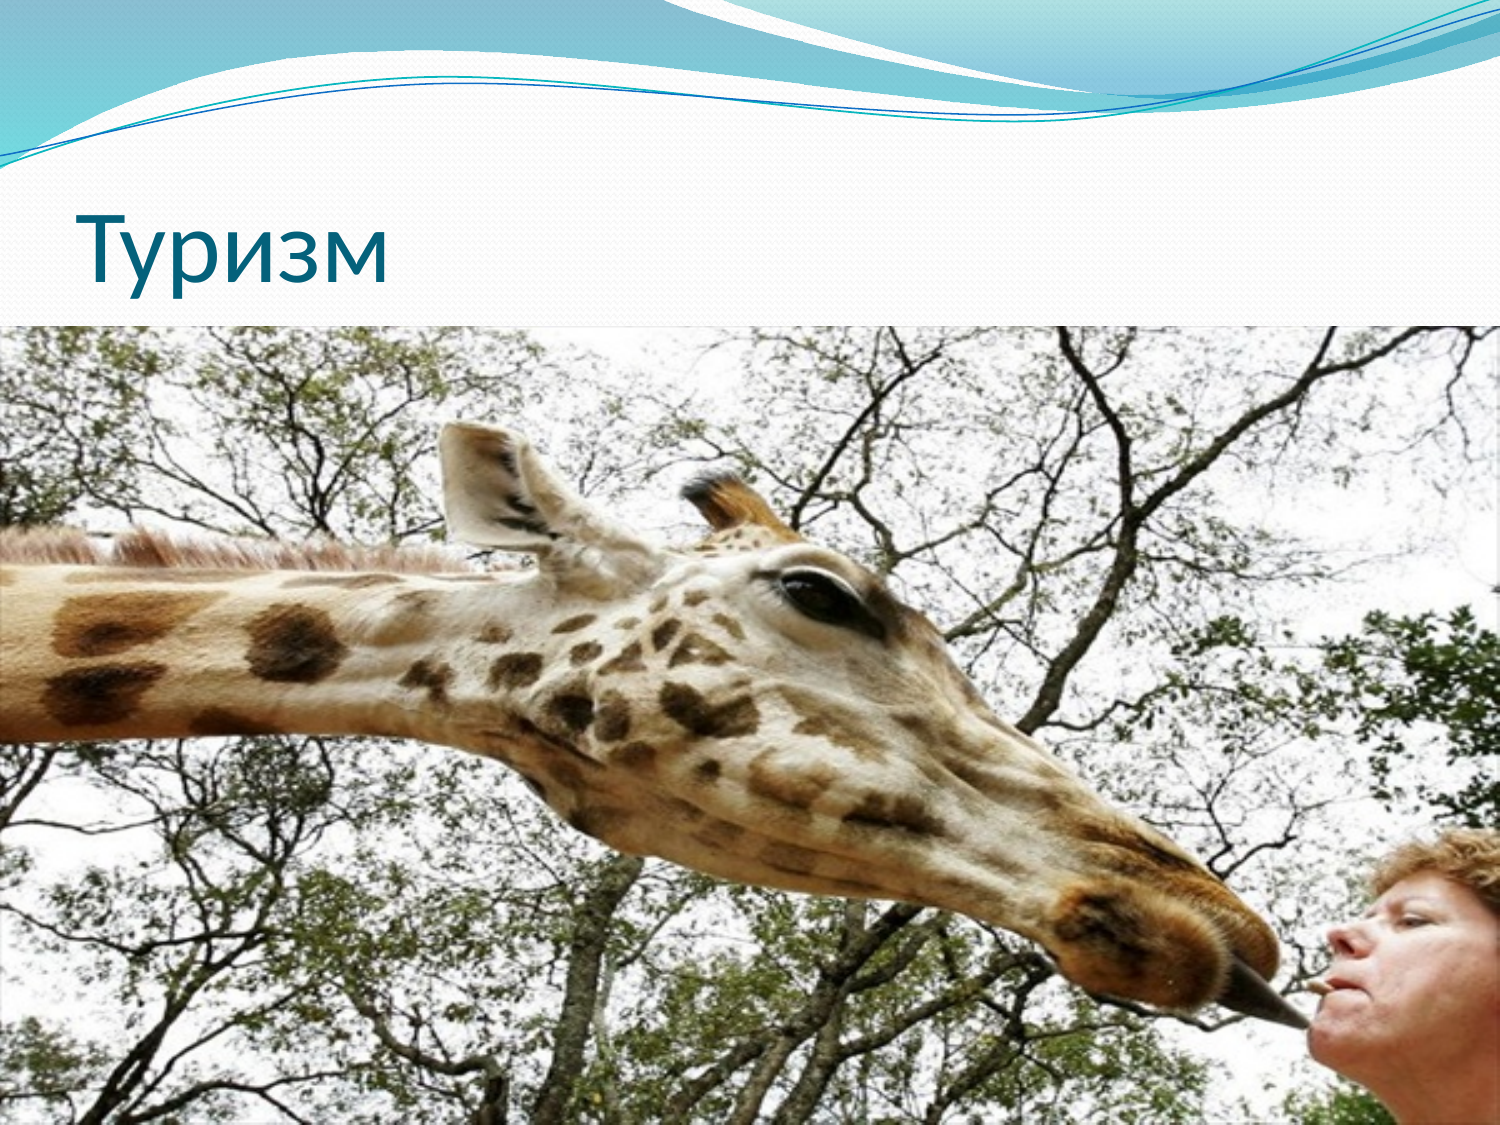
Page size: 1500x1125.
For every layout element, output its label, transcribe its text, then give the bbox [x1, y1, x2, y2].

picture [0, 326, 1500, 1125]
title Туризм [75, 115, 1425, 303]
